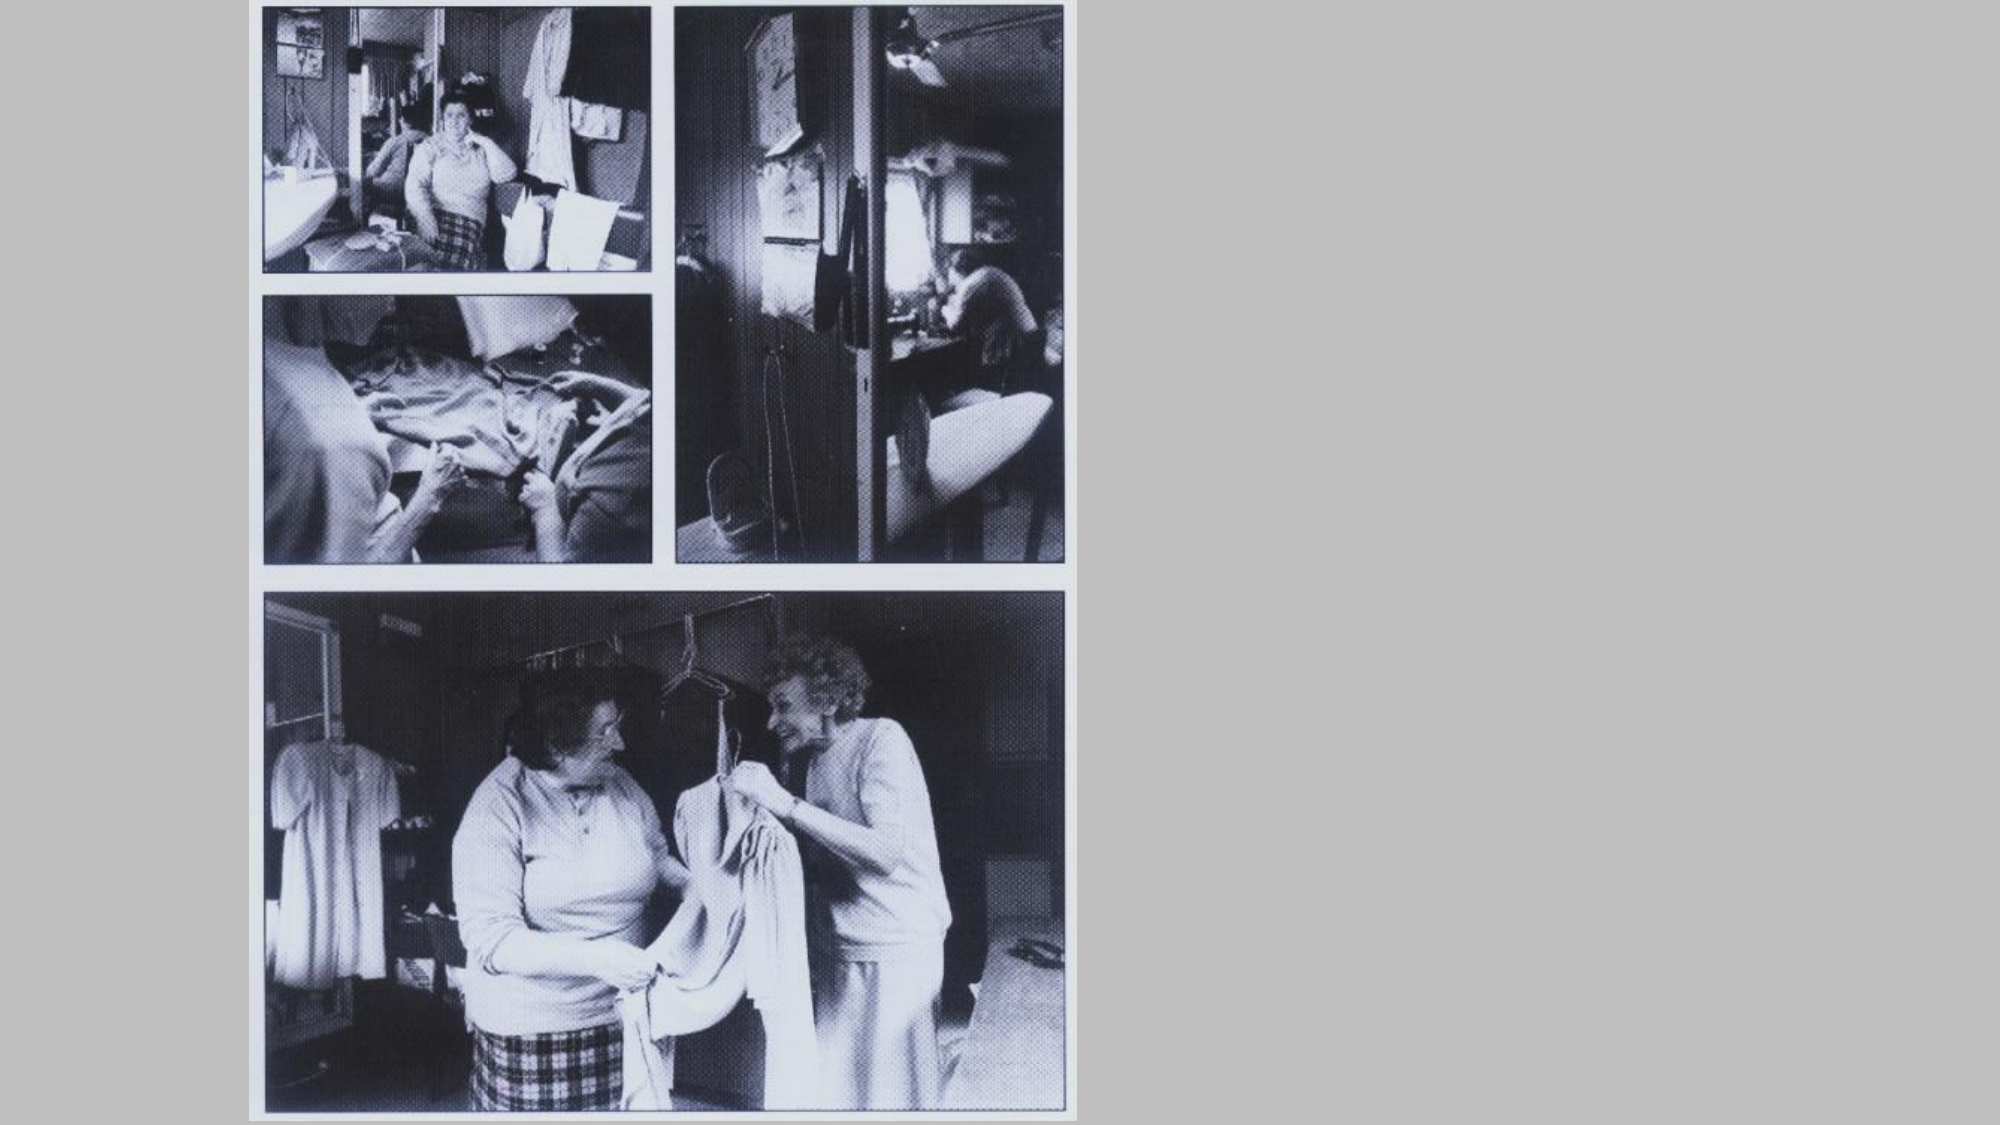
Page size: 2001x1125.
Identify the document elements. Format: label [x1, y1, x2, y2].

list [249, 0, 1077, 1121]
